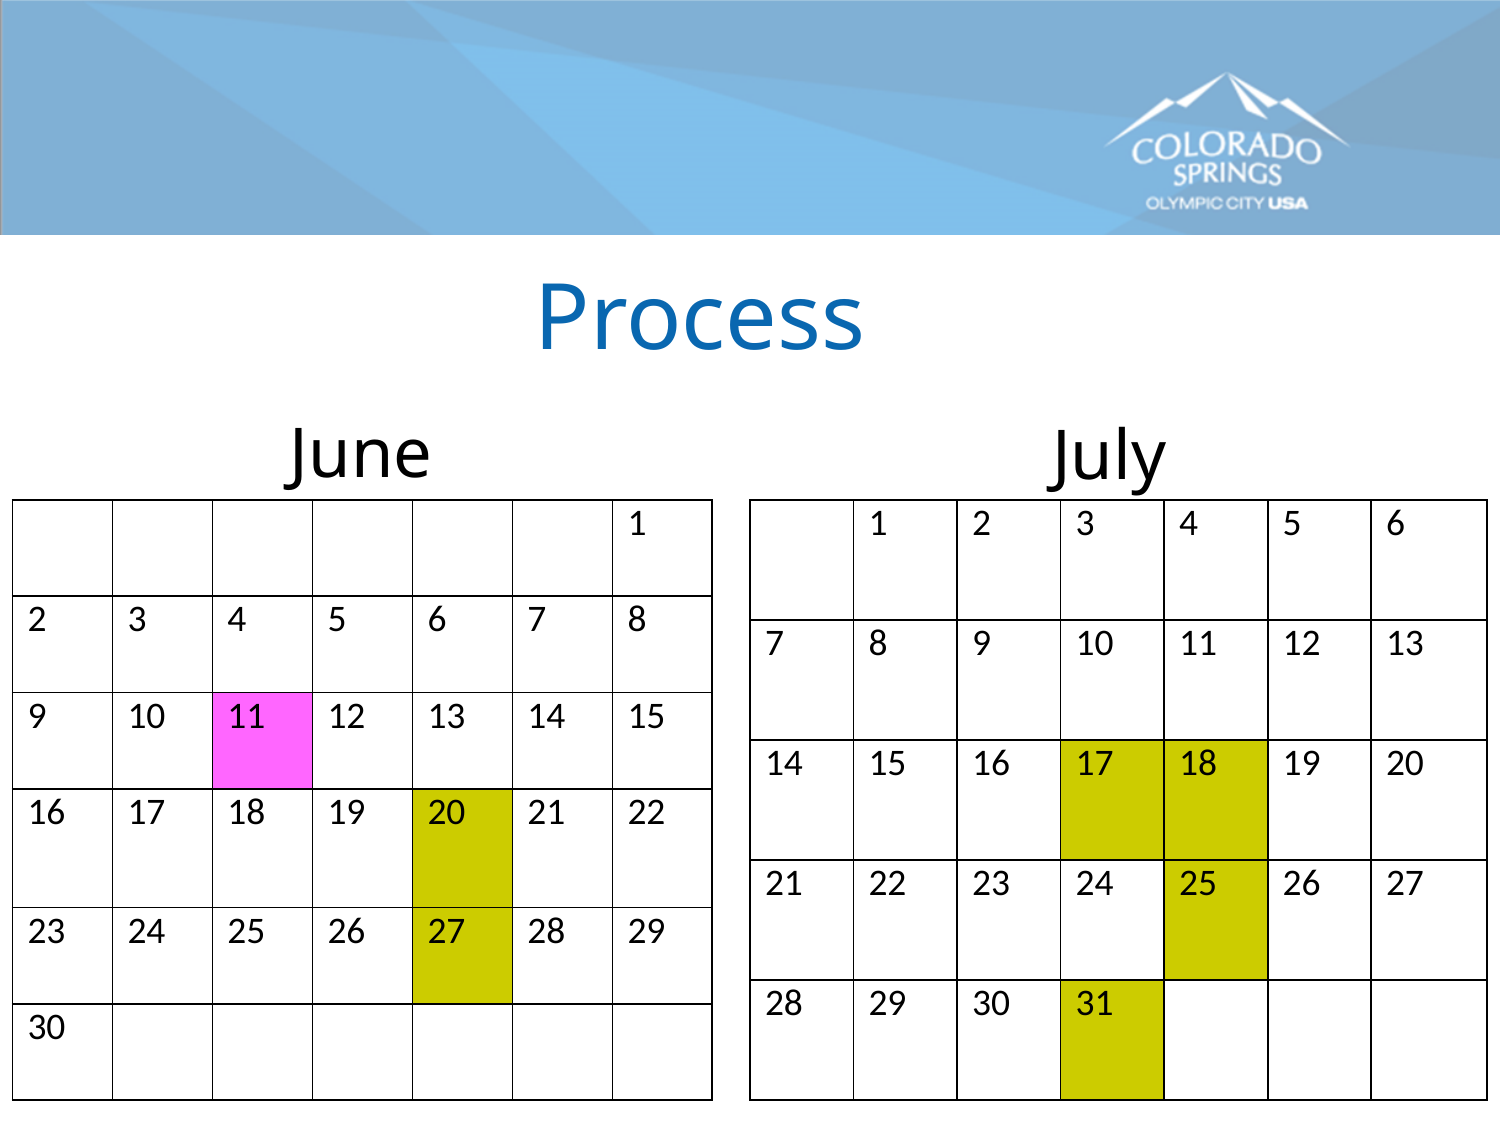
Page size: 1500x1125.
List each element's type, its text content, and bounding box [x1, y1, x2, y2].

table_header [751, 501, 853, 619]
table_cell 16 [958, 741, 1060, 859]
table_cell 15 [854, 741, 956, 859]
table_cell [413, 1005, 512, 1099]
table_header 1 [613, 501, 711, 595]
table_cell 25 [213, 908, 312, 1003]
table_cell 2 [13, 597, 112, 692]
table_cell 26 [1269, 861, 1370, 979]
table_cell 10 [113, 693, 212, 788]
table_cell [1165, 981, 1267, 1099]
table_cell 7 [513, 597, 612, 692]
table_cell 3 [113, 597, 212, 692]
table_cell 28 [751, 981, 853, 1099]
table_cell 4 [213, 597, 312, 692]
table_header [313, 501, 412, 595]
table_cell 13 [413, 693, 512, 788]
table_cell 31 [1061, 981, 1163, 1099]
table_cell 19 [1269, 741, 1370, 859]
table_cell 21 [751, 861, 853, 979]
table_cell 14 [751, 741, 853, 859]
table_cell 8 [854, 621, 956, 739]
table_cell 6 [413, 597, 512, 692]
table_cell 21 [513, 790, 612, 907]
table_cell 9 [13, 693, 112, 788]
table_cell 24 [1061, 861, 1163, 979]
table_cell 13 [1372, 621, 1486, 739]
table_cell 11 [213, 693, 312, 788]
table_cell 12 [313, 693, 412, 788]
table_cell 26 [313, 908, 412, 1003]
table_header 5 [1269, 501, 1370, 619]
table_header [513, 501, 612, 595]
table_cell 27 [413, 908, 512, 1003]
table_cell [613, 1005, 711, 1099]
table_cell [113, 1005, 212, 1099]
table_cell [213, 1005, 312, 1099]
table_cell 20 [1372, 741, 1486, 859]
table_cell 18 [213, 790, 312, 907]
table_cell 18 [1165, 741, 1267, 859]
table_cell 29 [854, 981, 956, 1099]
table_cell 12 [1269, 621, 1370, 739]
table_cell 16 [13, 790, 112, 907]
table_cell 5 [313, 597, 412, 692]
table_cell 11 [1165, 621, 1267, 739]
text_box July [1037, 403, 1188, 501]
table_header [213, 501, 312, 595]
table_cell 17 [113, 790, 212, 907]
table_cell 8 [613, 597, 711, 692]
table_cell 29 [613, 908, 711, 1003]
table_cell 25 [1165, 861, 1267, 979]
table_cell 10 [1061, 621, 1163, 739]
table_header 1 [854, 501, 956, 619]
table_header [413, 501, 512, 595]
table_header 6 [1372, 501, 1486, 619]
table_cell 15 [613, 693, 711, 788]
table_cell [1372, 981, 1486, 1099]
table_cell 27 [1372, 861, 1486, 979]
table_header 4 [1165, 501, 1267, 619]
table_cell [1269, 981, 1370, 1099]
table_cell 30 [13, 1005, 112, 1099]
picture [0, 0, 1500, 235]
table_cell 24 [113, 908, 212, 1003]
table_cell 22 [613, 790, 711, 907]
table_cell 7 [751, 621, 853, 739]
table_cell 23 [13, 908, 112, 1003]
table_header 3 [1061, 501, 1163, 619]
text_box June [275, 401, 457, 499]
table_cell 30 [958, 981, 1060, 1099]
table_cell 28 [513, 908, 612, 1003]
table_cell 17 [1061, 741, 1163, 859]
table_cell [313, 1005, 412, 1099]
table_cell [513, 1005, 612, 1099]
table_cell 20 [413, 790, 512, 907]
table_cell 22 [854, 861, 956, 979]
table_cell 14 [513, 693, 612, 788]
table_cell 23 [958, 861, 1060, 979]
table_cell 19 [313, 790, 412, 907]
table_header [13, 501, 112, 595]
title Process [487, 237, 913, 388]
table_header 2 [958, 501, 1060, 619]
table_header [113, 501, 212, 595]
table_cell 9 [958, 621, 1060, 739]
